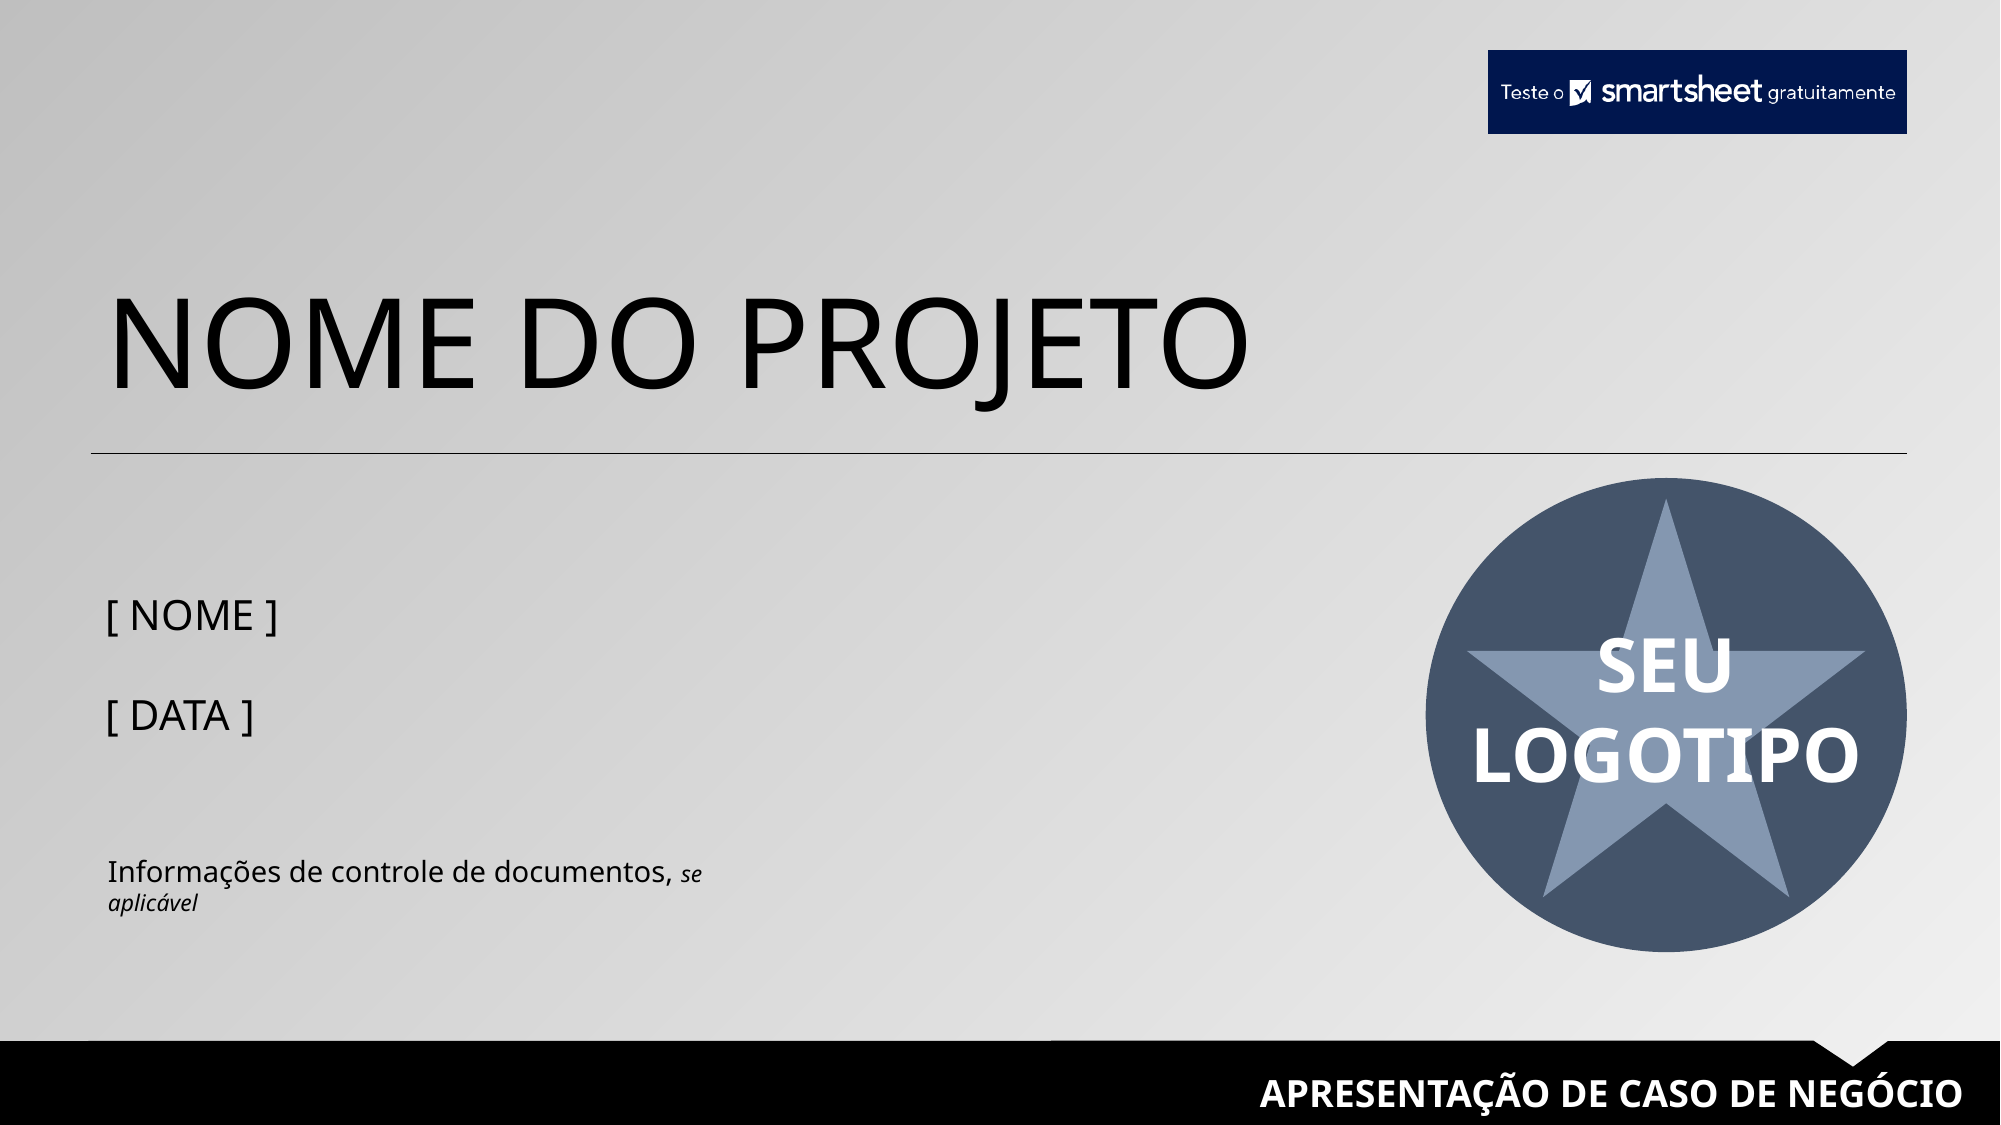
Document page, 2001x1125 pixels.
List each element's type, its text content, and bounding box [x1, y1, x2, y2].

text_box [1425, 477, 1907, 953]
text_box [0, 1039, 2000, 1125]
text_box APRESENTAÇÃO DE CASO DE NEGÓCIO [961, 1062, 1980, 1123]
text_box [ NOME ] [ DATA ] [90, 581, 1380, 747]
text_box NOME DO PROJETO [90, 256, 1932, 422]
picture [1488, 50, 1907, 134]
text_box Informações de controle de documentos, se aplicável [93, 846, 725, 924]
